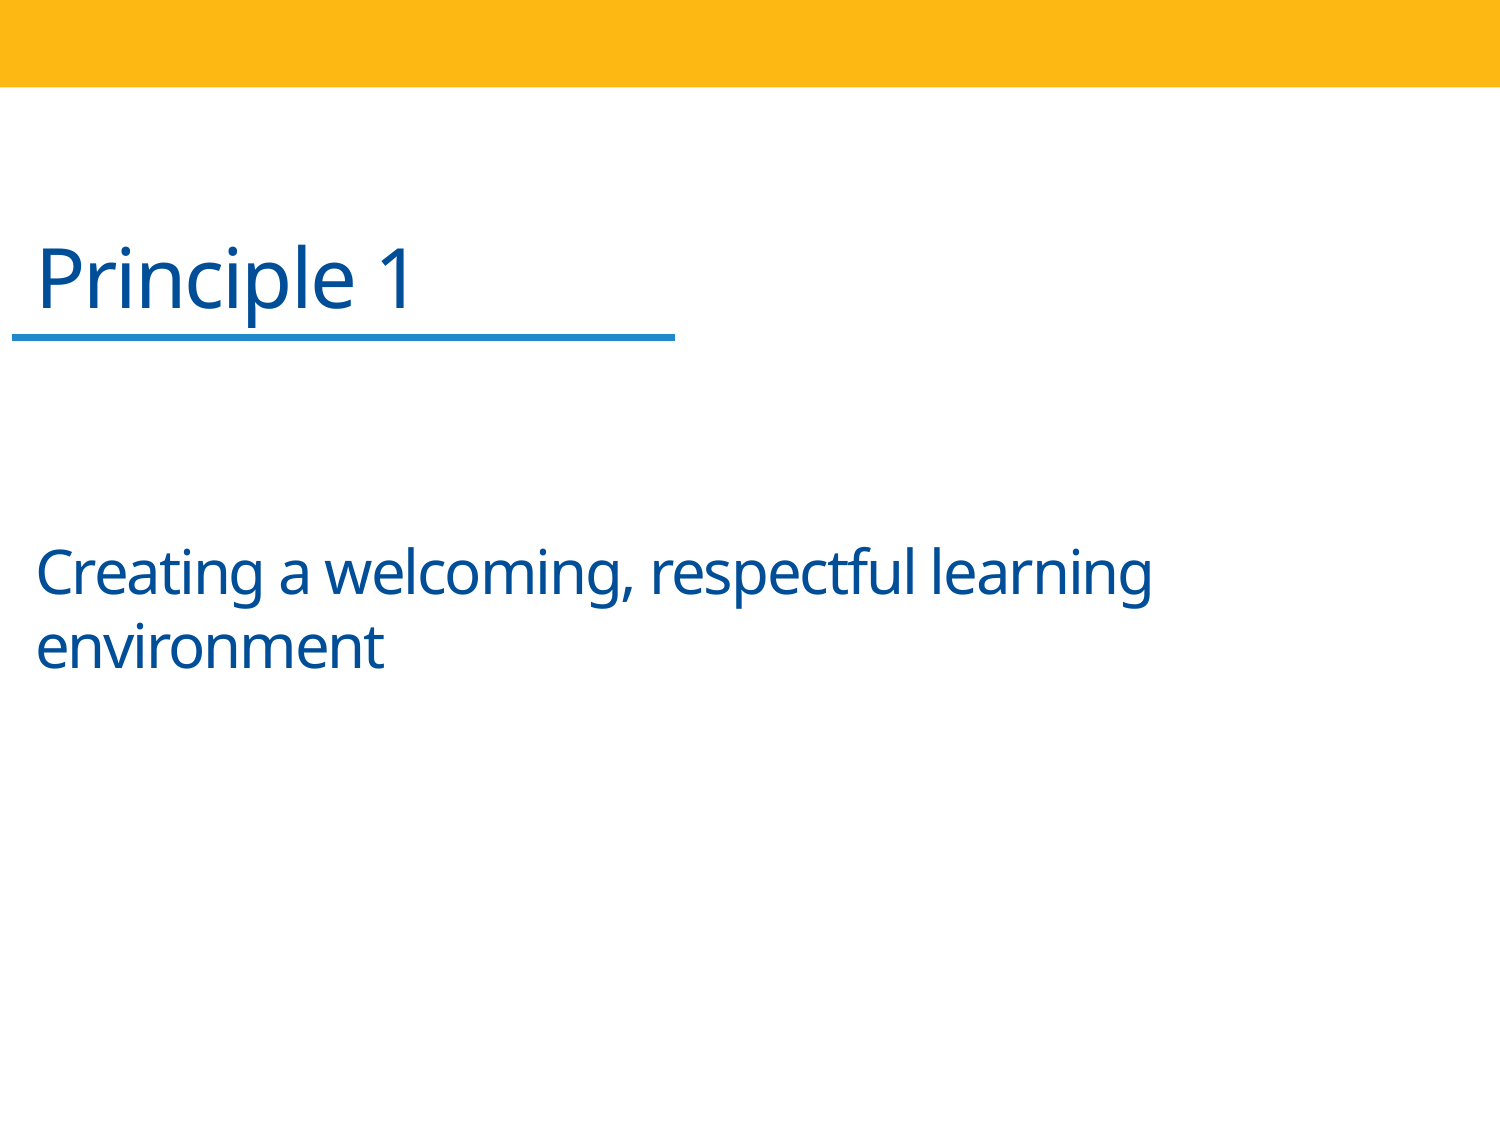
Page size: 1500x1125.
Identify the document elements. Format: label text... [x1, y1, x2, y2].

title Creating a welcoming, respectful learning environment [20, 525, 1483, 763]
text_box Principle 1 [20, 212, 721, 338]
